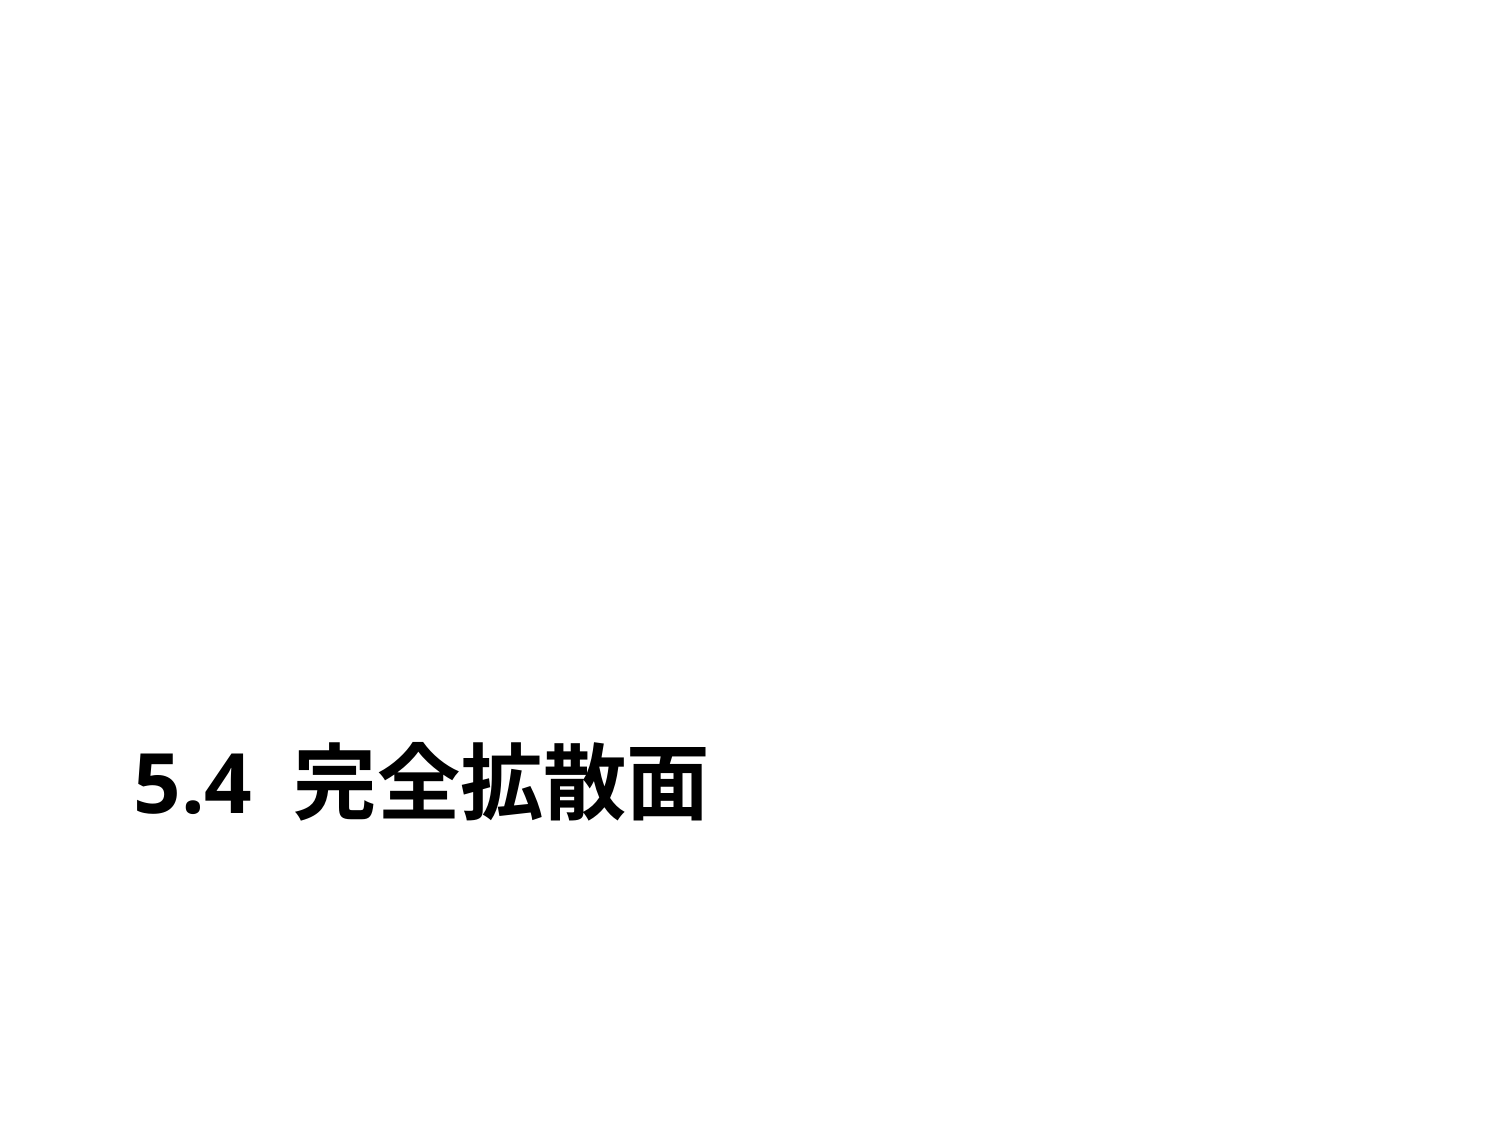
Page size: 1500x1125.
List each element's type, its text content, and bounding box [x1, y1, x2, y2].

title 5.4 完全拡散面 [118, 722, 1394, 947]
